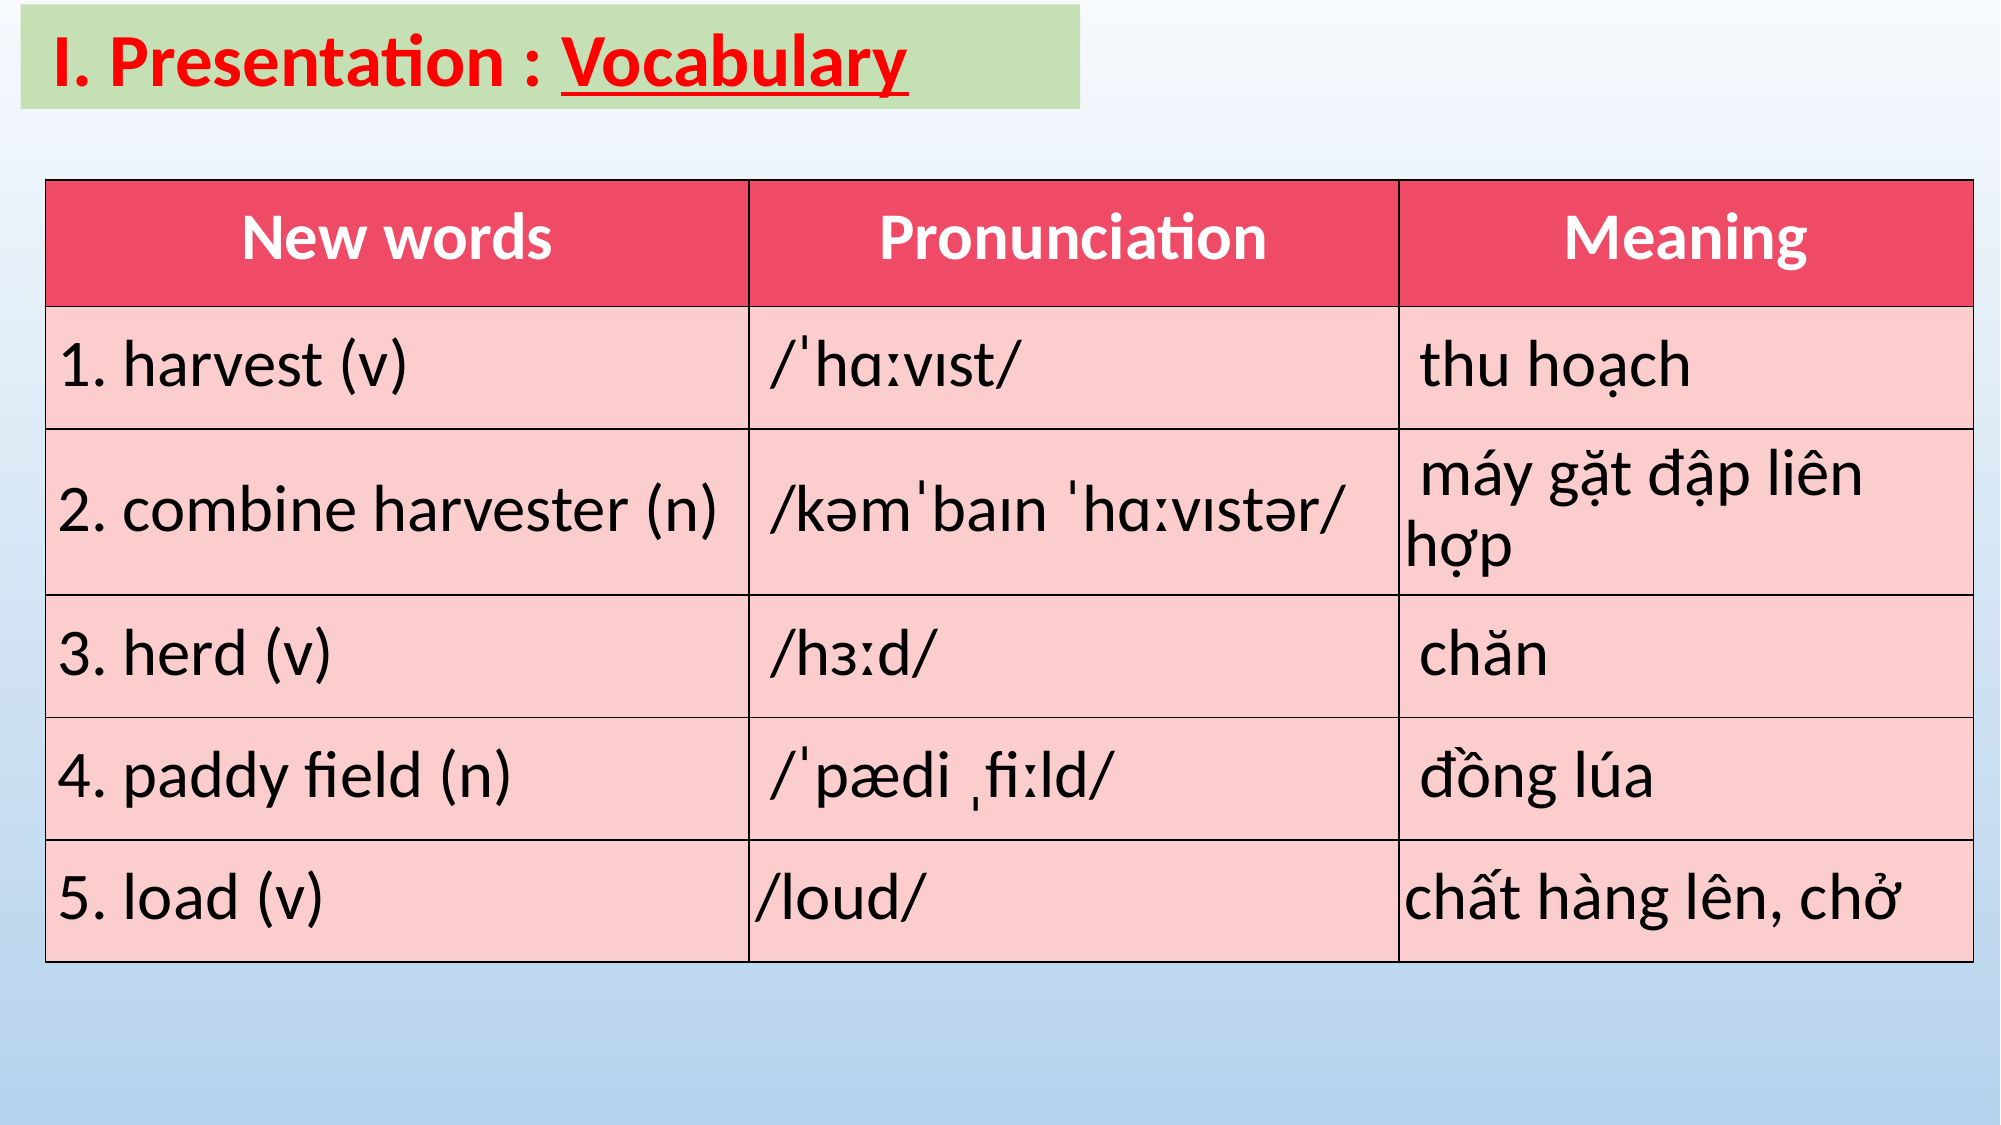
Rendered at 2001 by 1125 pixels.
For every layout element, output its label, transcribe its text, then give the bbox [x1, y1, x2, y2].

table_cell đồng lúa [1400, 718, 1973, 839]
table_cell /kəmˈbaɪn ˈhɑːvɪstər/ [750, 430, 1398, 594]
table_cell /ˈhɑːvɪst/ [750, 307, 1398, 428]
table_cell 2. combine harvester (n) [46, 430, 748, 594]
table_cell chăn [1400, 596, 1973, 717]
table_cell 5. load (v) [46, 841, 748, 961]
table_header Meaning [1400, 181, 1973, 306]
table_cell 3. herd (v) [46, 596, 748, 717]
table_cell máy gặt đập liên hợp [1400, 430, 1973, 594]
table_cell /hɜːd/ [750, 596, 1398, 717]
table_header New words [46, 181, 748, 306]
table_cell 4. paddy field (n) [46, 718, 748, 839]
table_header Pronunciation [750, 181, 1398, 306]
table_cell /ˈpædi ˌfiːld/ [750, 718, 1398, 839]
table_cell 1. harvest (v) [46, 307, 748, 428]
table_cell thu hoạch [1400, 307, 1973, 428]
table_cell chất hàng lên, chở [1400, 841, 1973, 961]
text_box I. Presentation : Vocabulary [20, 4, 1081, 110]
table_cell /loud/ [750, 841, 1398, 961]
